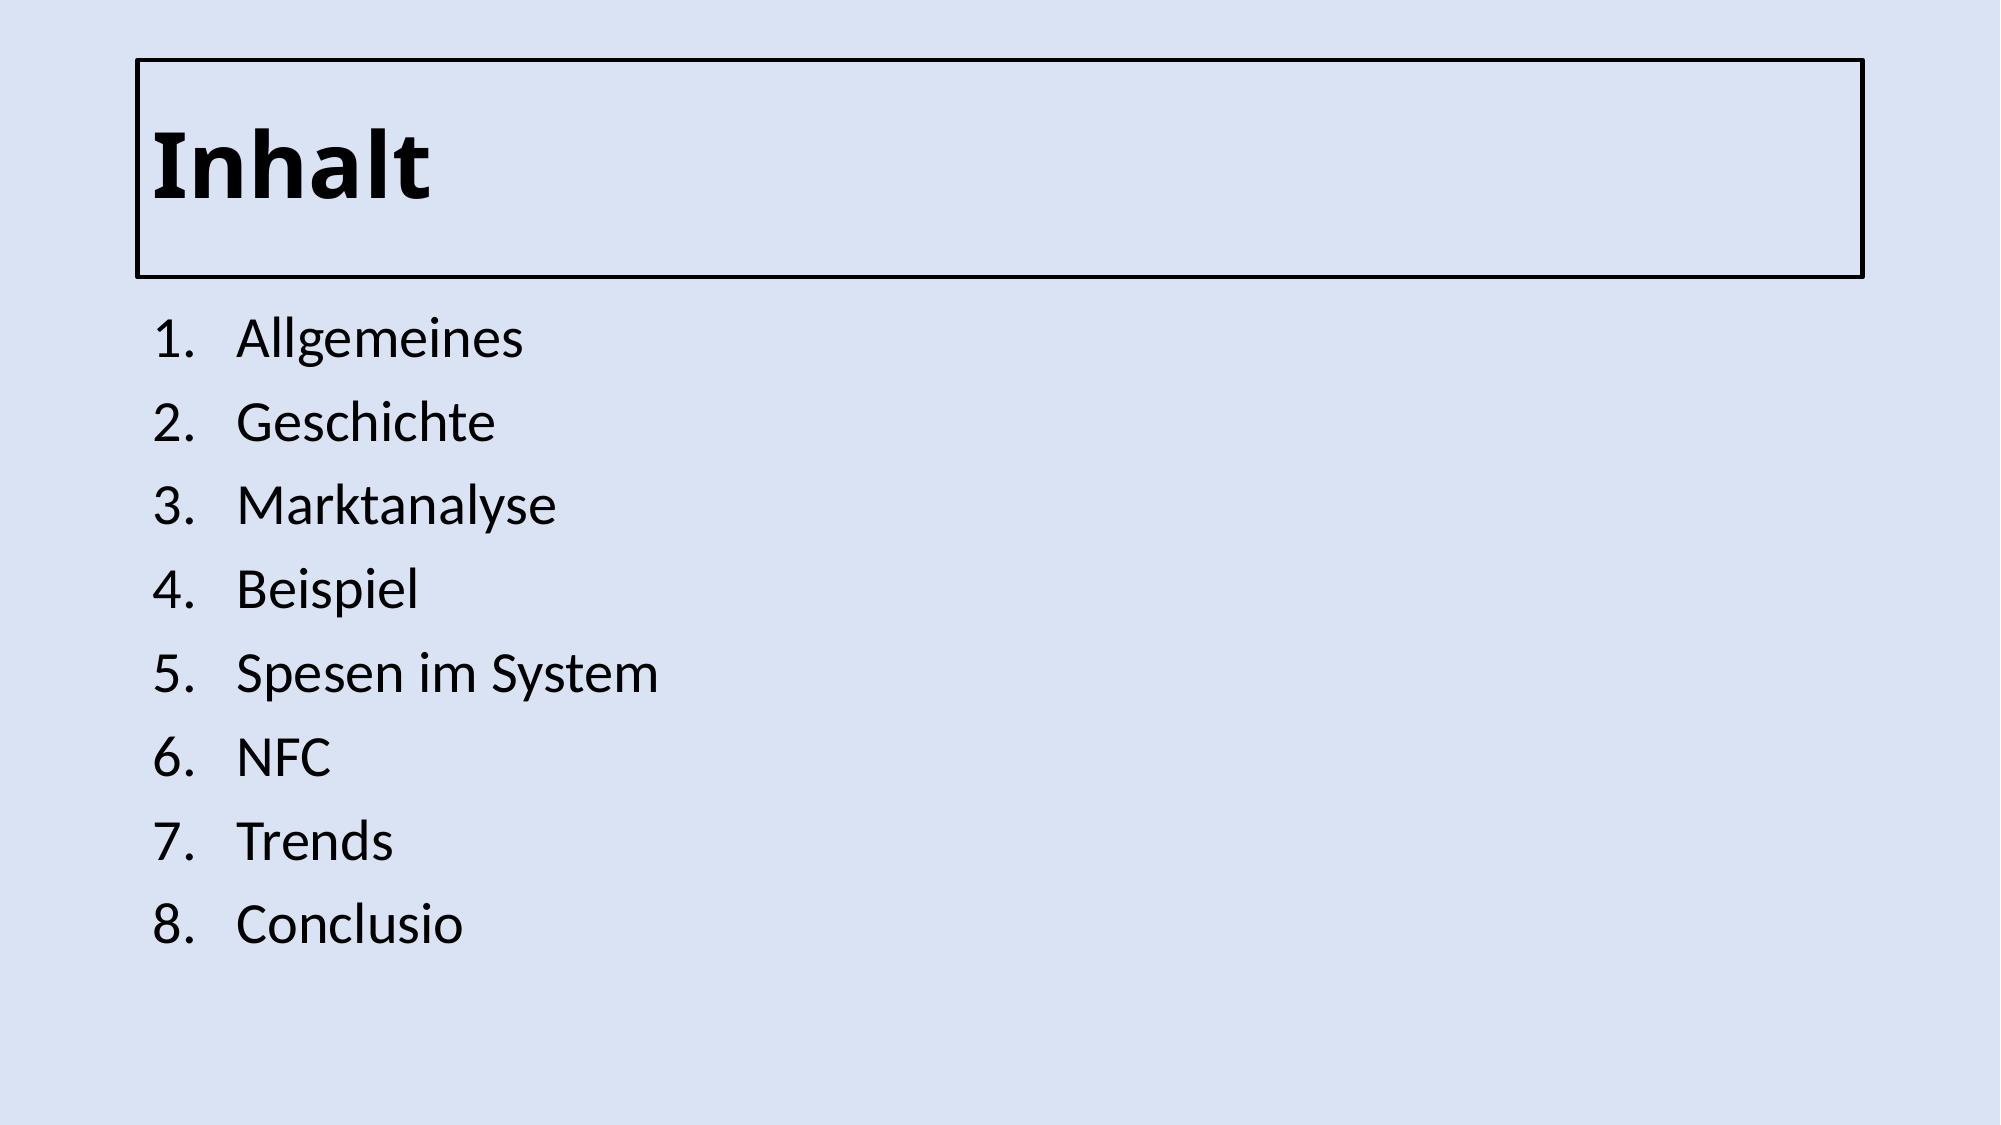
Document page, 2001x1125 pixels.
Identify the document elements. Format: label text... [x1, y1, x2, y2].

list Allgemeines Geschichte Marktanalyse Beispiel Spesen im System NFC Trends Conclusio [137, 299, 1863, 1014]
title Inhalt [137, 59, 1863, 278]
